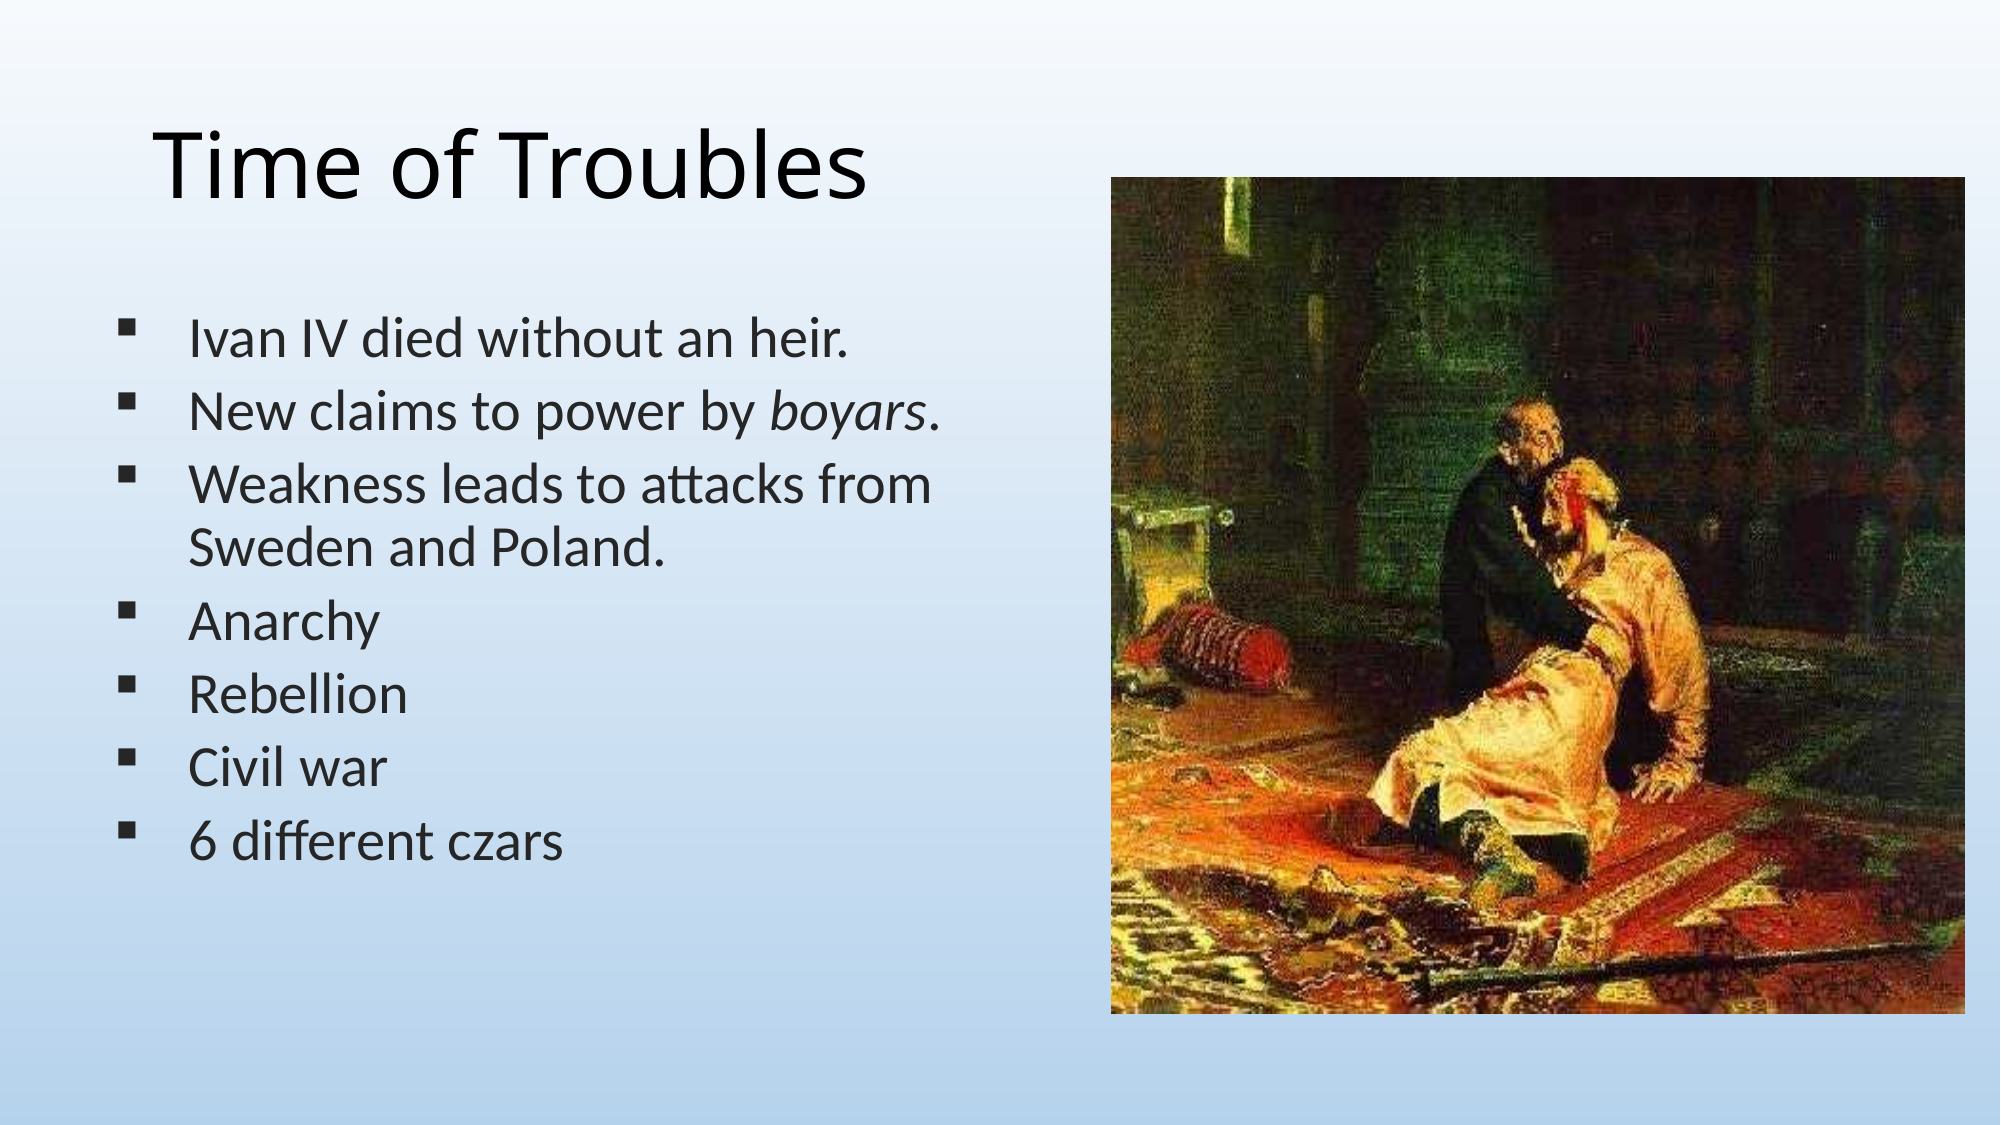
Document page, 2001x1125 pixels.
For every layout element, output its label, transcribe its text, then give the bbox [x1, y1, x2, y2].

title Time of Troubles [137, 59, 1863, 278]
list Ivan IV died without an heir. New claims to power by boyars. Weakness leads to attacks from Sweden and Poland. Anarchy Rebellion Civil war 6 different czars [97, 299, 1111, 1014]
picture [1111, 177, 1965, 1014]
